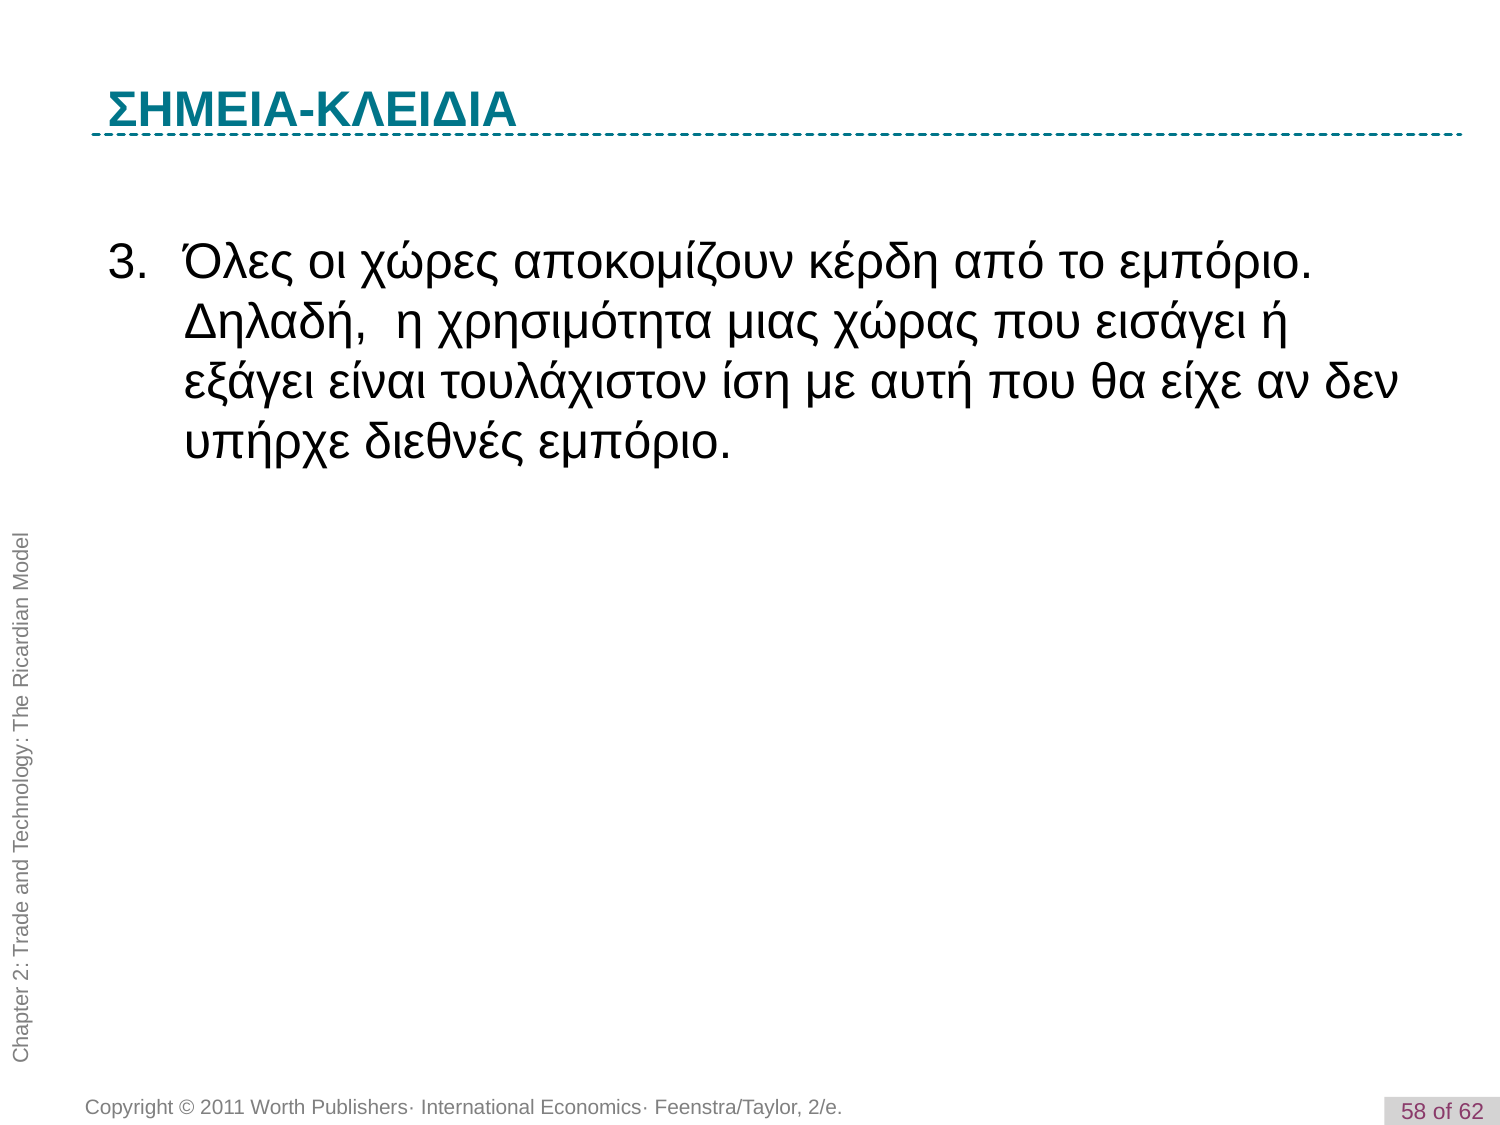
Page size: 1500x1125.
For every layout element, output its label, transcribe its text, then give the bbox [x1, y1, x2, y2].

text_box K e y T e r m [88, 63, 467, 134]
text_box 3. Όλες οι χώρες αποκομίζουν κέρδη από το εμπόριο. Δηλαδή, η χρησιμότητα μιας χώρας που εισάγει ή εξάγει είναι τουλάχιστον ίση με αυτή που θα είχε αν δεν υπήρχε διεθνές εμπόριο. [92, 221, 1429, 908]
text_box ΣΗΜΕΙΑ-ΚΛΕΙΔΙΑ [92, 69, 613, 133]
text_box ΣΗΜΕΙΑ-ΚΛΕΙΔΙΑ [92, 141, 613, 145]
